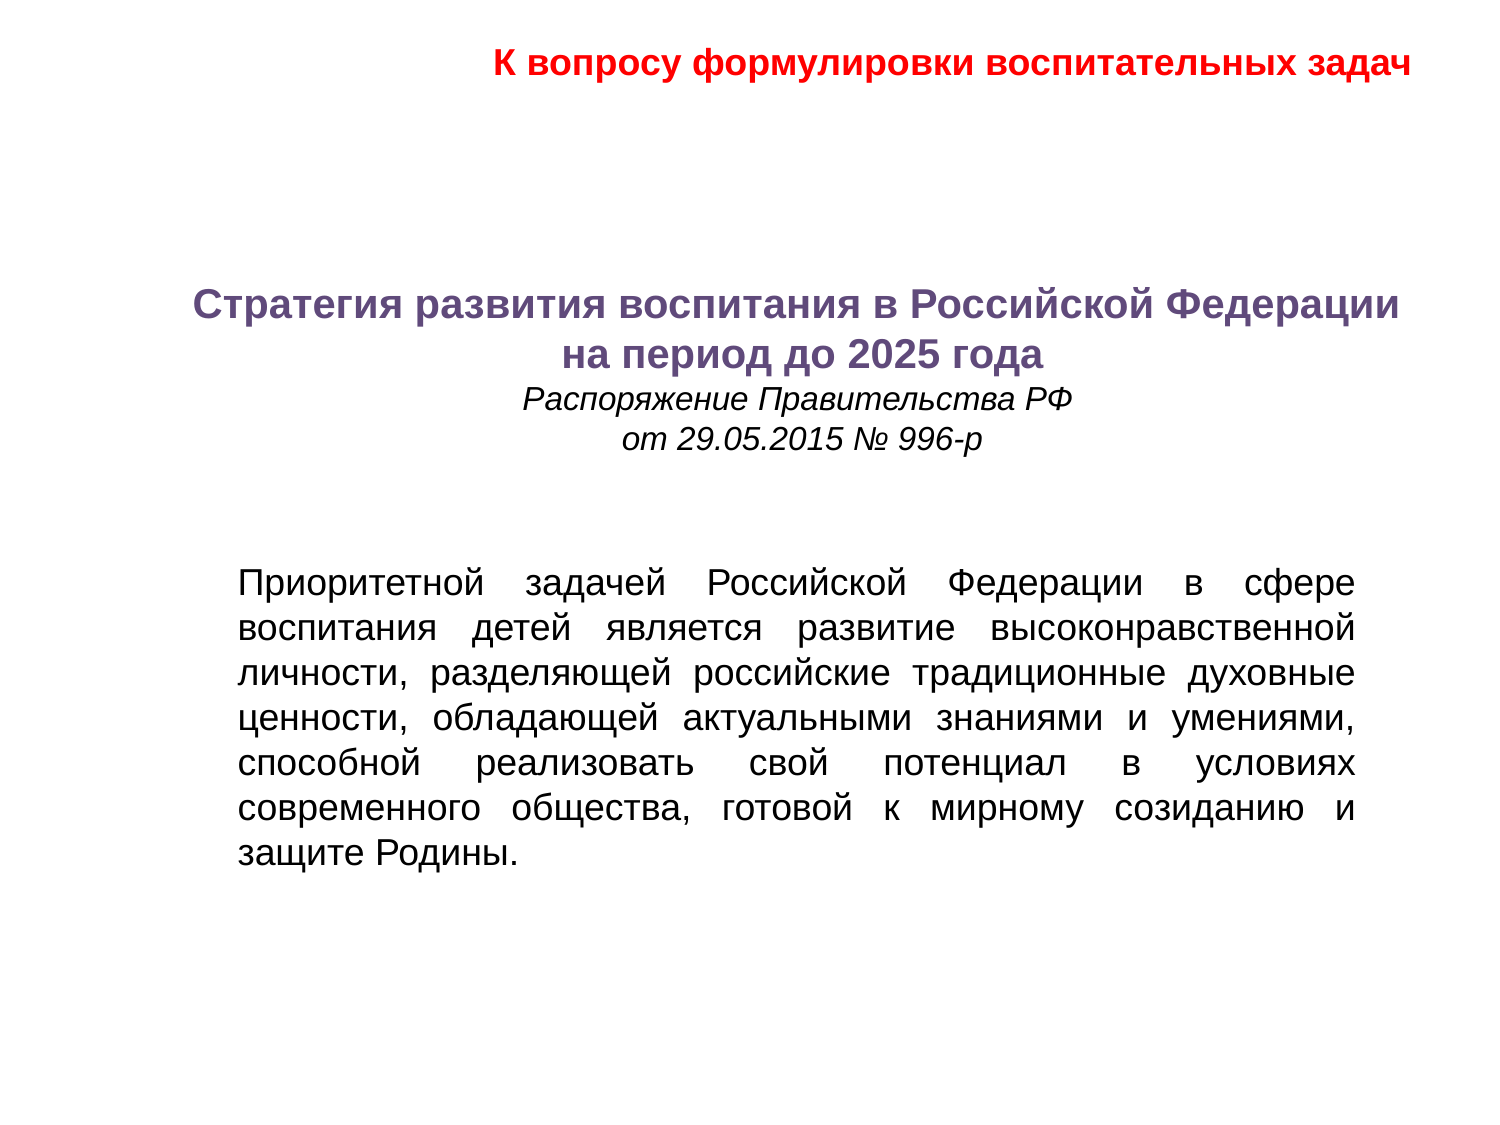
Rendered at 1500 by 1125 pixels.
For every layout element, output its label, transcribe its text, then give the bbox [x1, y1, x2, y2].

text_box К вопросу формулировки воспитательных задач [478, 30, 1500, 91]
text_box Приоритетной задачей Российской Федерации в сфере воспитания детей является развитие высоконравственной личности, разделяющей российские традиционные духовные ценности, обладающей актуальными знаниями и умениями, способной реализовать свой потенциал в условиях современного общества, готовой к мирному созиданию и защите Родины. [222, 550, 1372, 881]
text_box Стратегия развития воспитания в Российской Федерации на период до 2025 года Распоряжение Правительства РФ от 29.05.2015 № 996-р [105, 269, 1500, 465]
